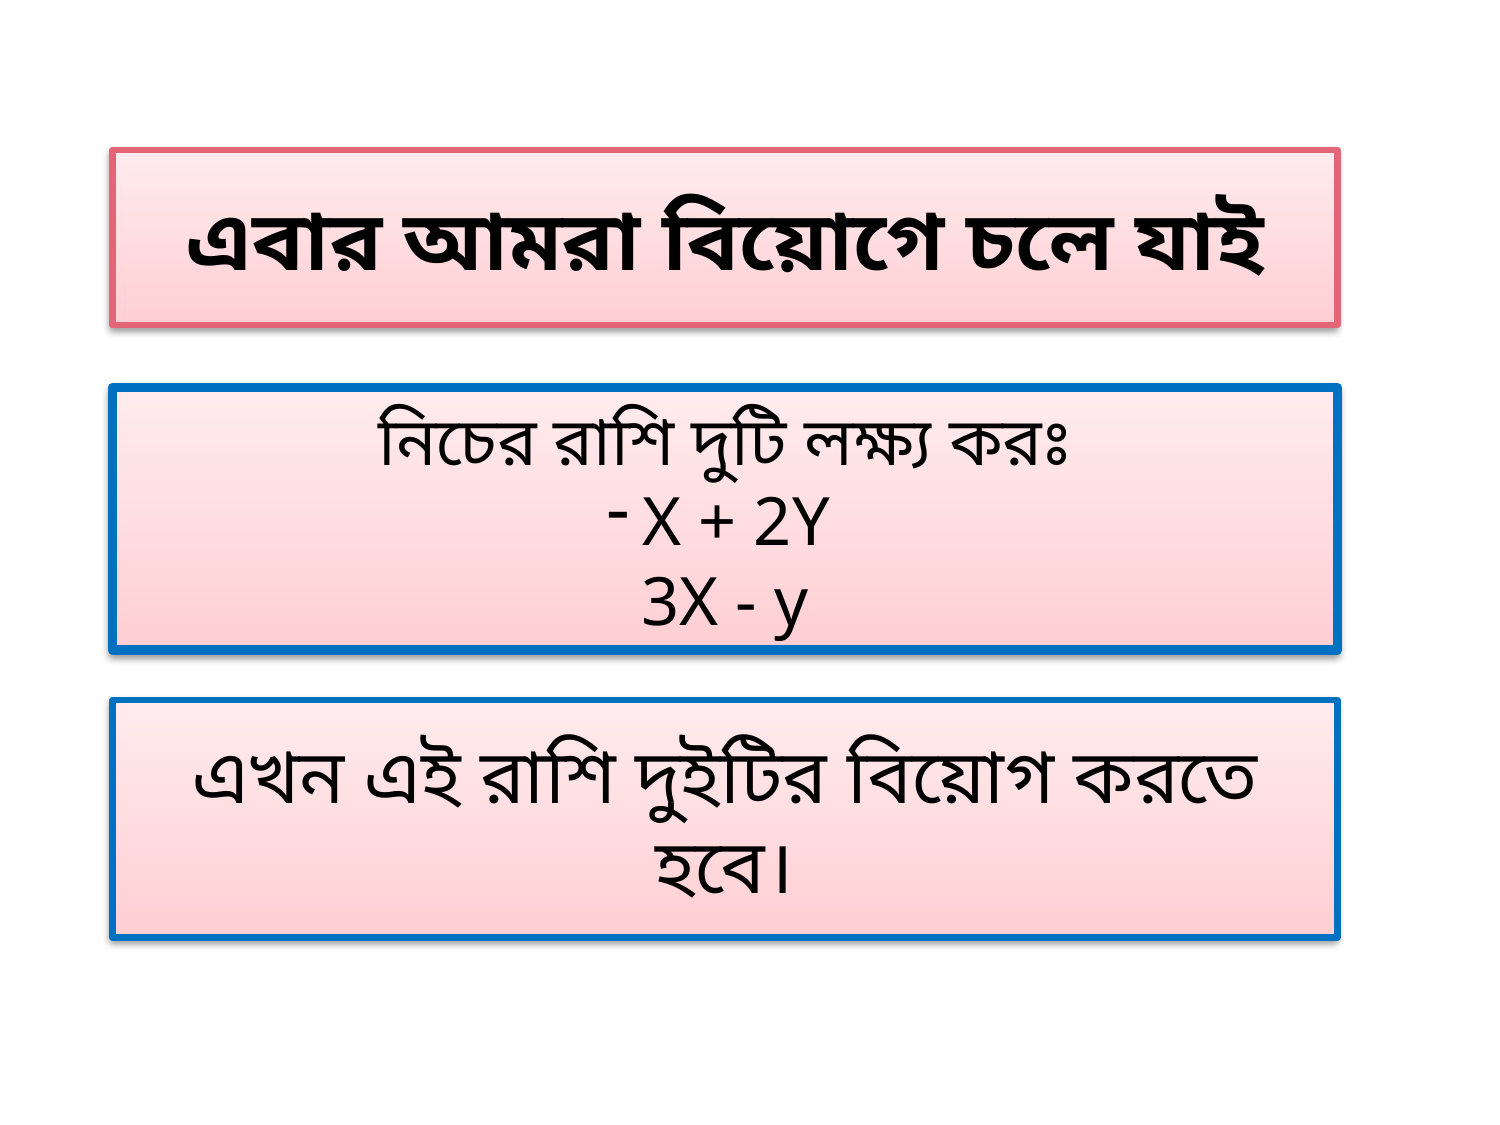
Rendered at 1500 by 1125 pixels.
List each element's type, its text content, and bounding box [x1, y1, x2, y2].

text_box এবার আমরা বিয়োগে চলে যাই [112, 149, 1338, 325]
text_box নিচের রাশি দুটি লক্ষ্য করঃ X + 2Y 3X - y [112, 387, 1338, 650]
text_box এখন এই রাশি দুইটির বিয়োগ করতে হবে। [112, 699, 1338, 938]
